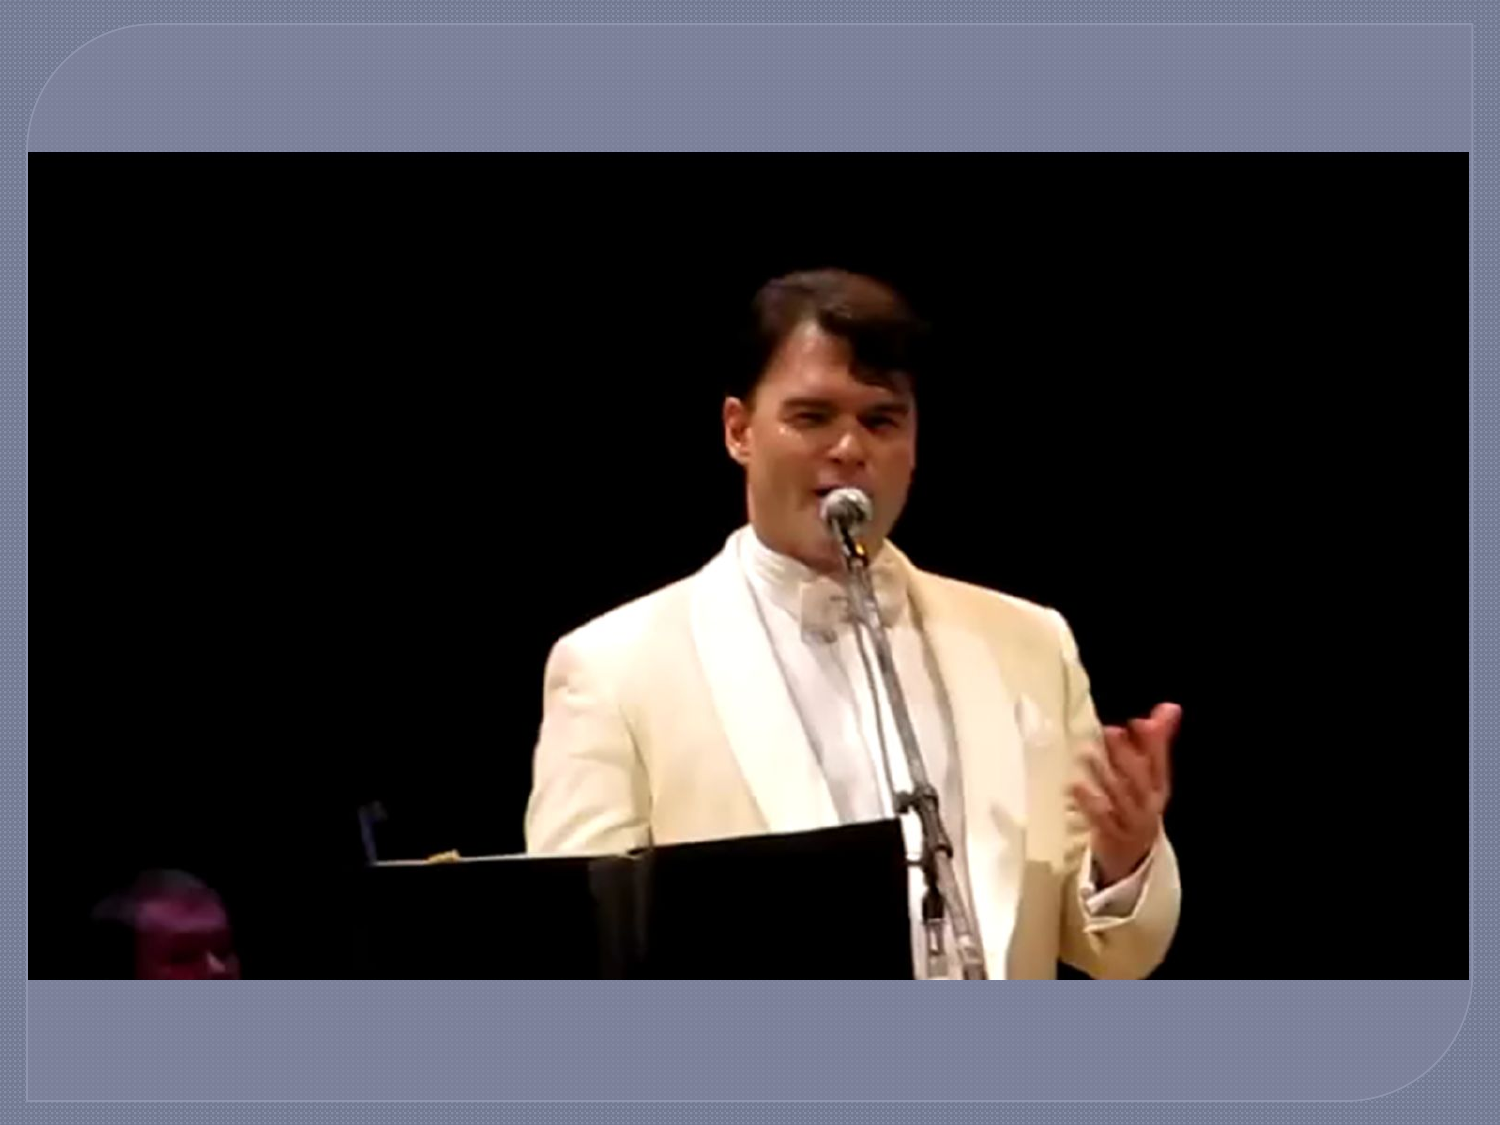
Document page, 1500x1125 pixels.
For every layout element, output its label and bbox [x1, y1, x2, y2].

picture [28, 152, 1469, 980]
